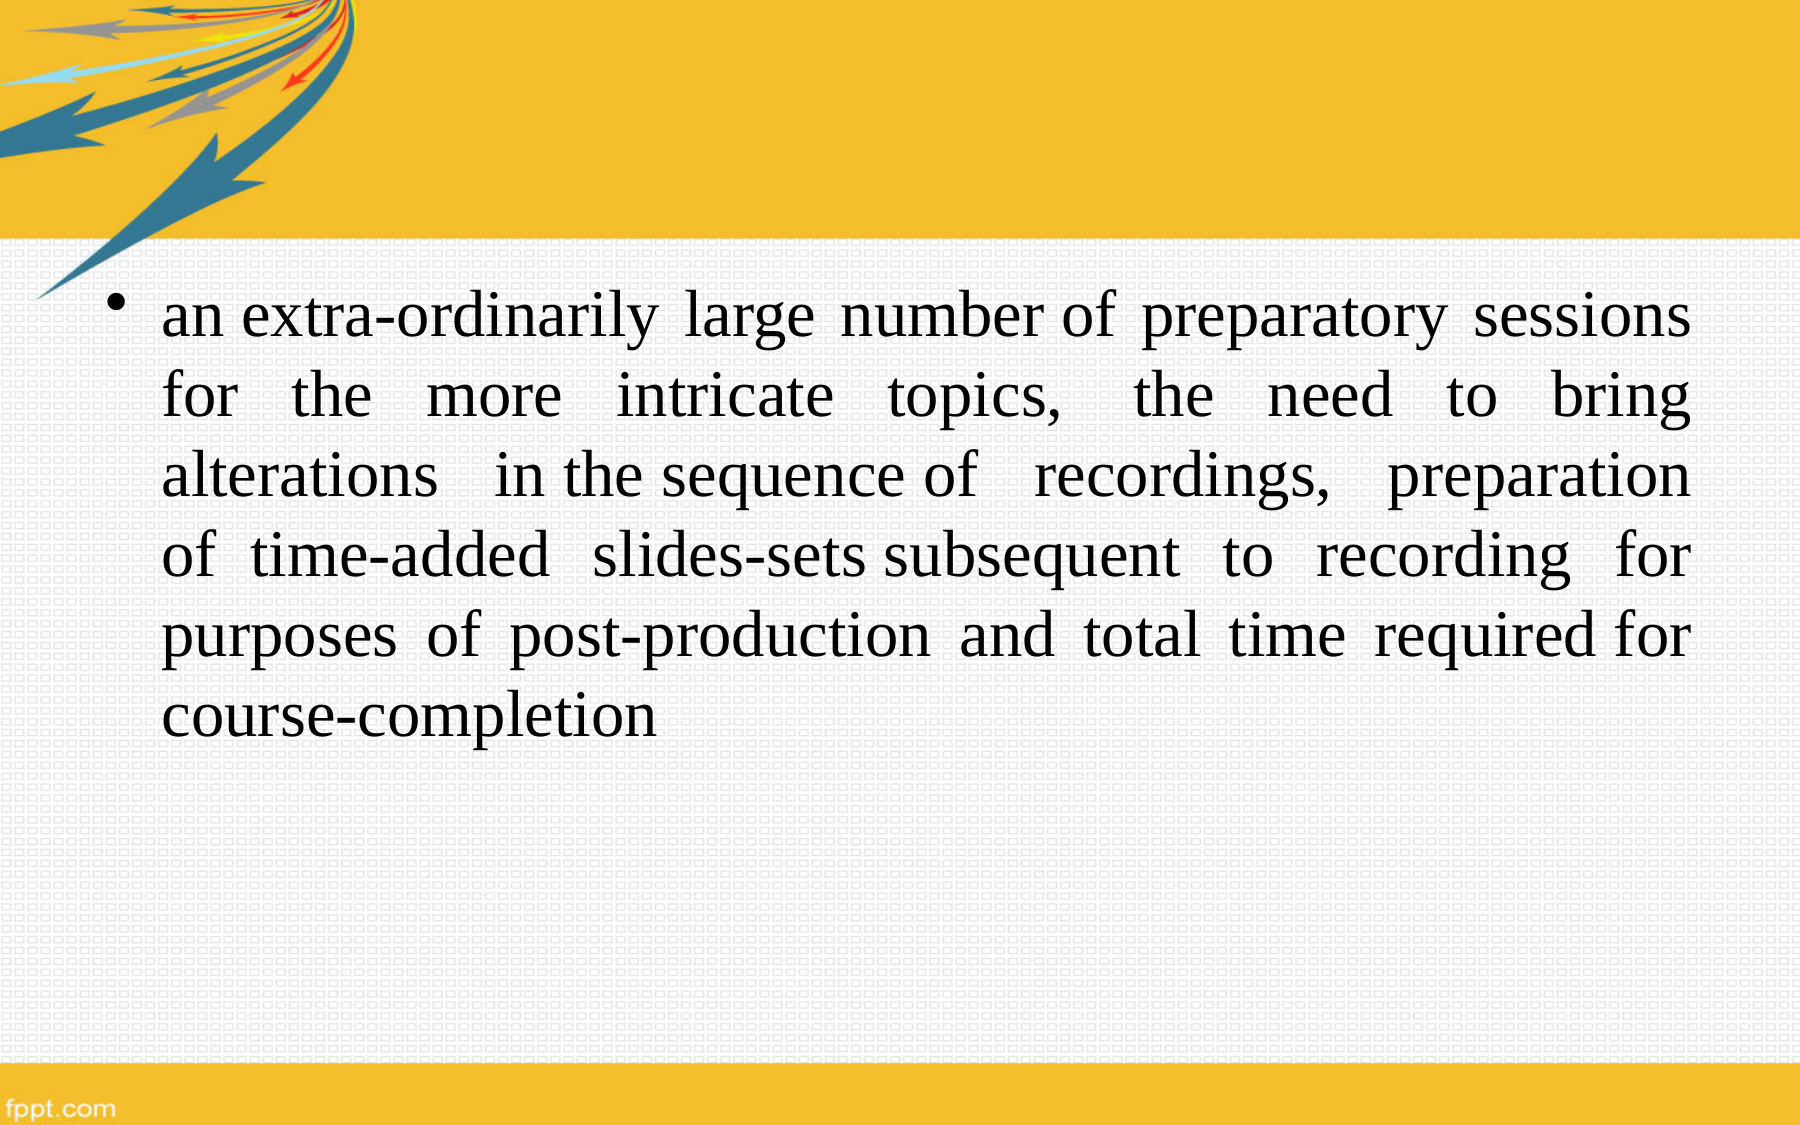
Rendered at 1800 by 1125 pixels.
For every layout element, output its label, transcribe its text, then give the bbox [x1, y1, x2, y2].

list an extra-ordinarily large number of preparatory sessions for the more intricate topics, the need to bring alterations in the sequence of recordings, preparation of time-added slides-sets subsequent to recording for purposes of post-production and total time required for course-completion [89, 262, 1711, 1006]
picture [0, 0, 1800, 1125]
